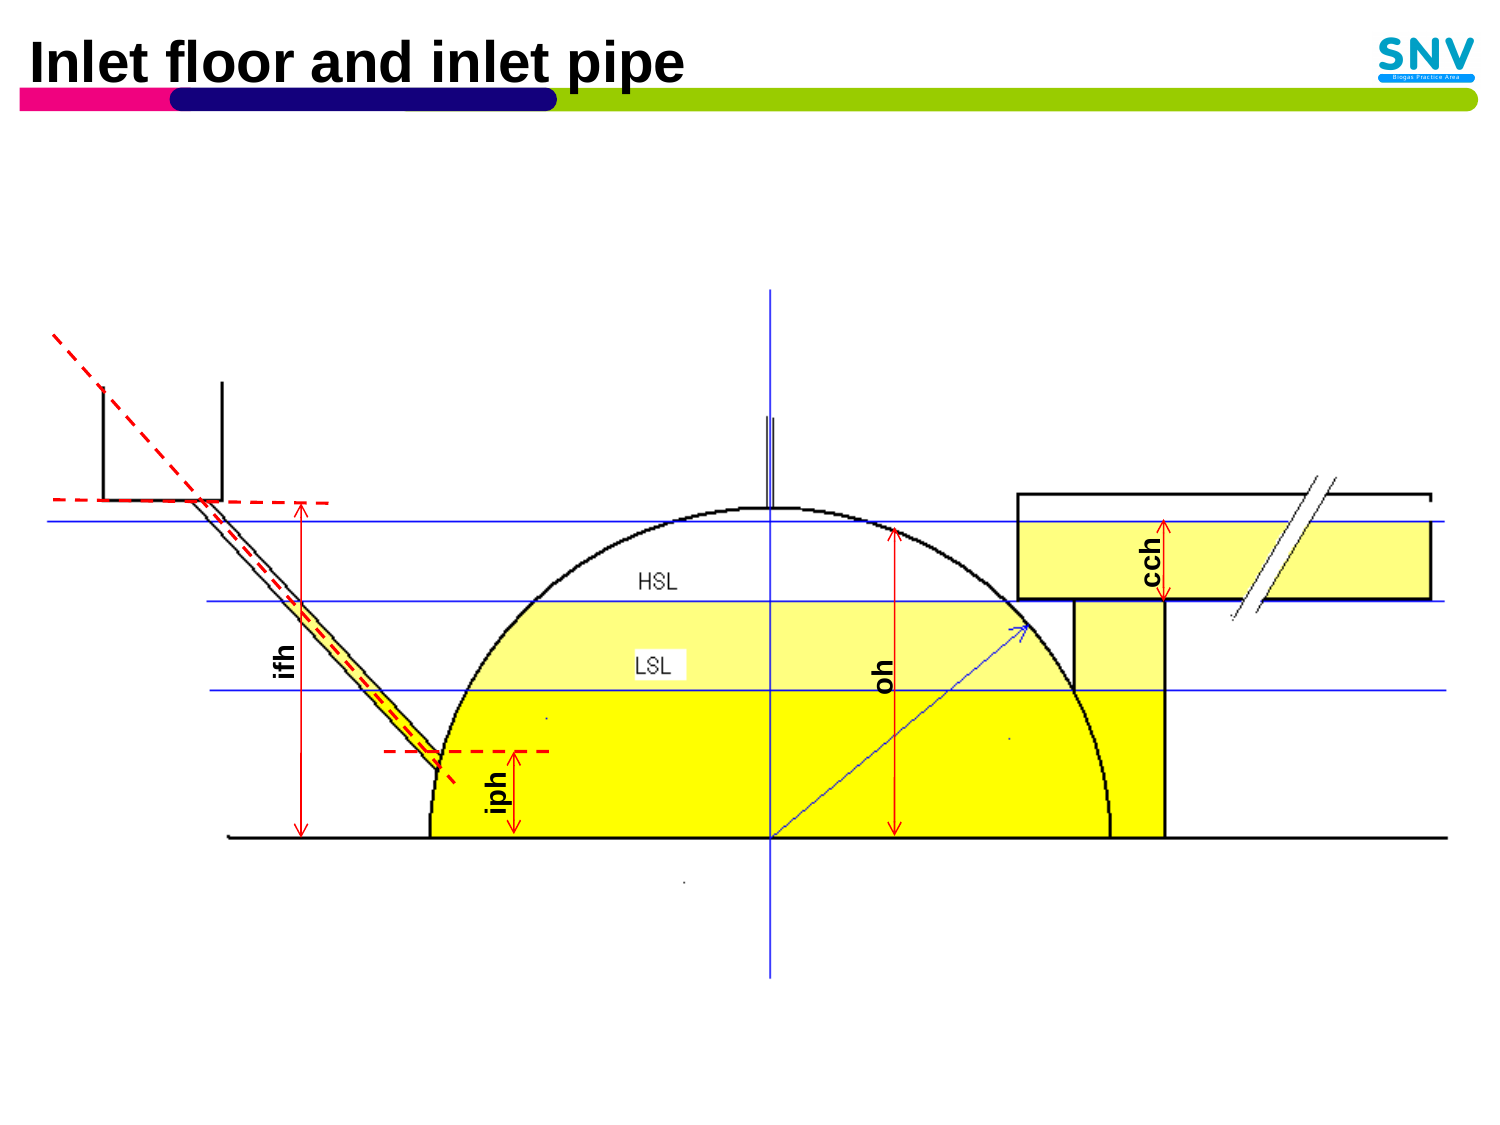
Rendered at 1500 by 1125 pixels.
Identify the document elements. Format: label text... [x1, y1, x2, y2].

title Inlet floor and inlet pipe [14, 19, 1353, 100]
picture [2, 134, 1500, 991]
